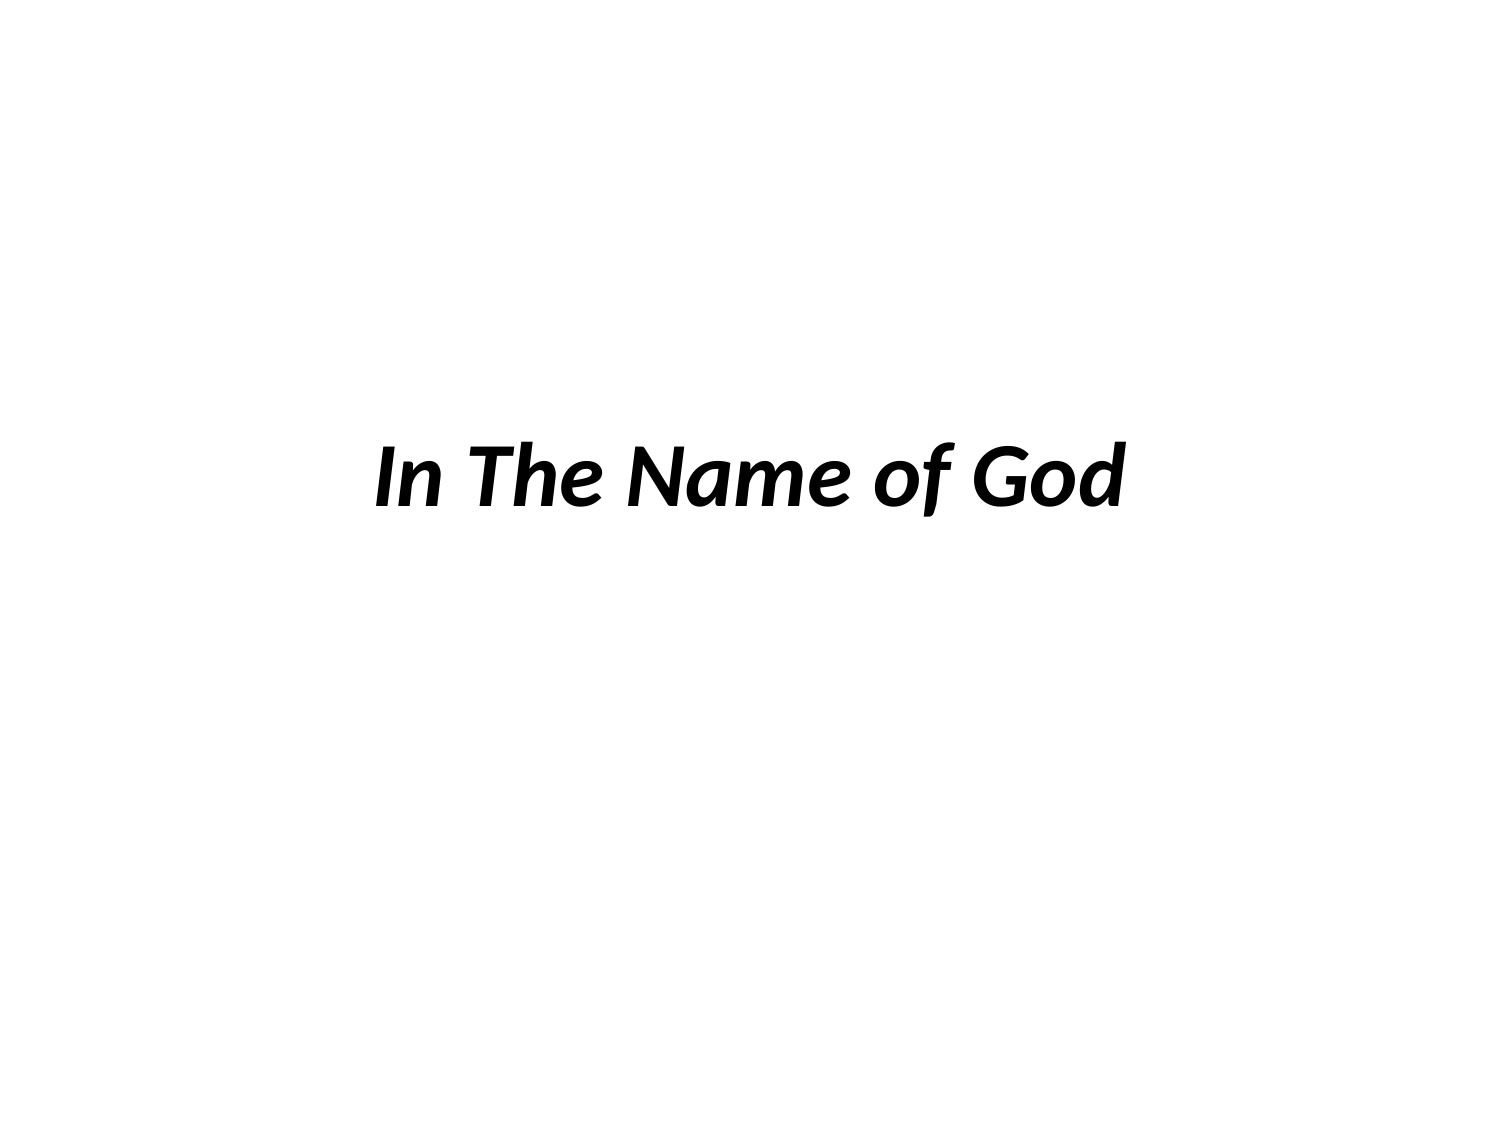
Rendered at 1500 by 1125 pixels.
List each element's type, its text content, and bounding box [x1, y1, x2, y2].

title In The Name of God [112, 349, 1388, 591]
